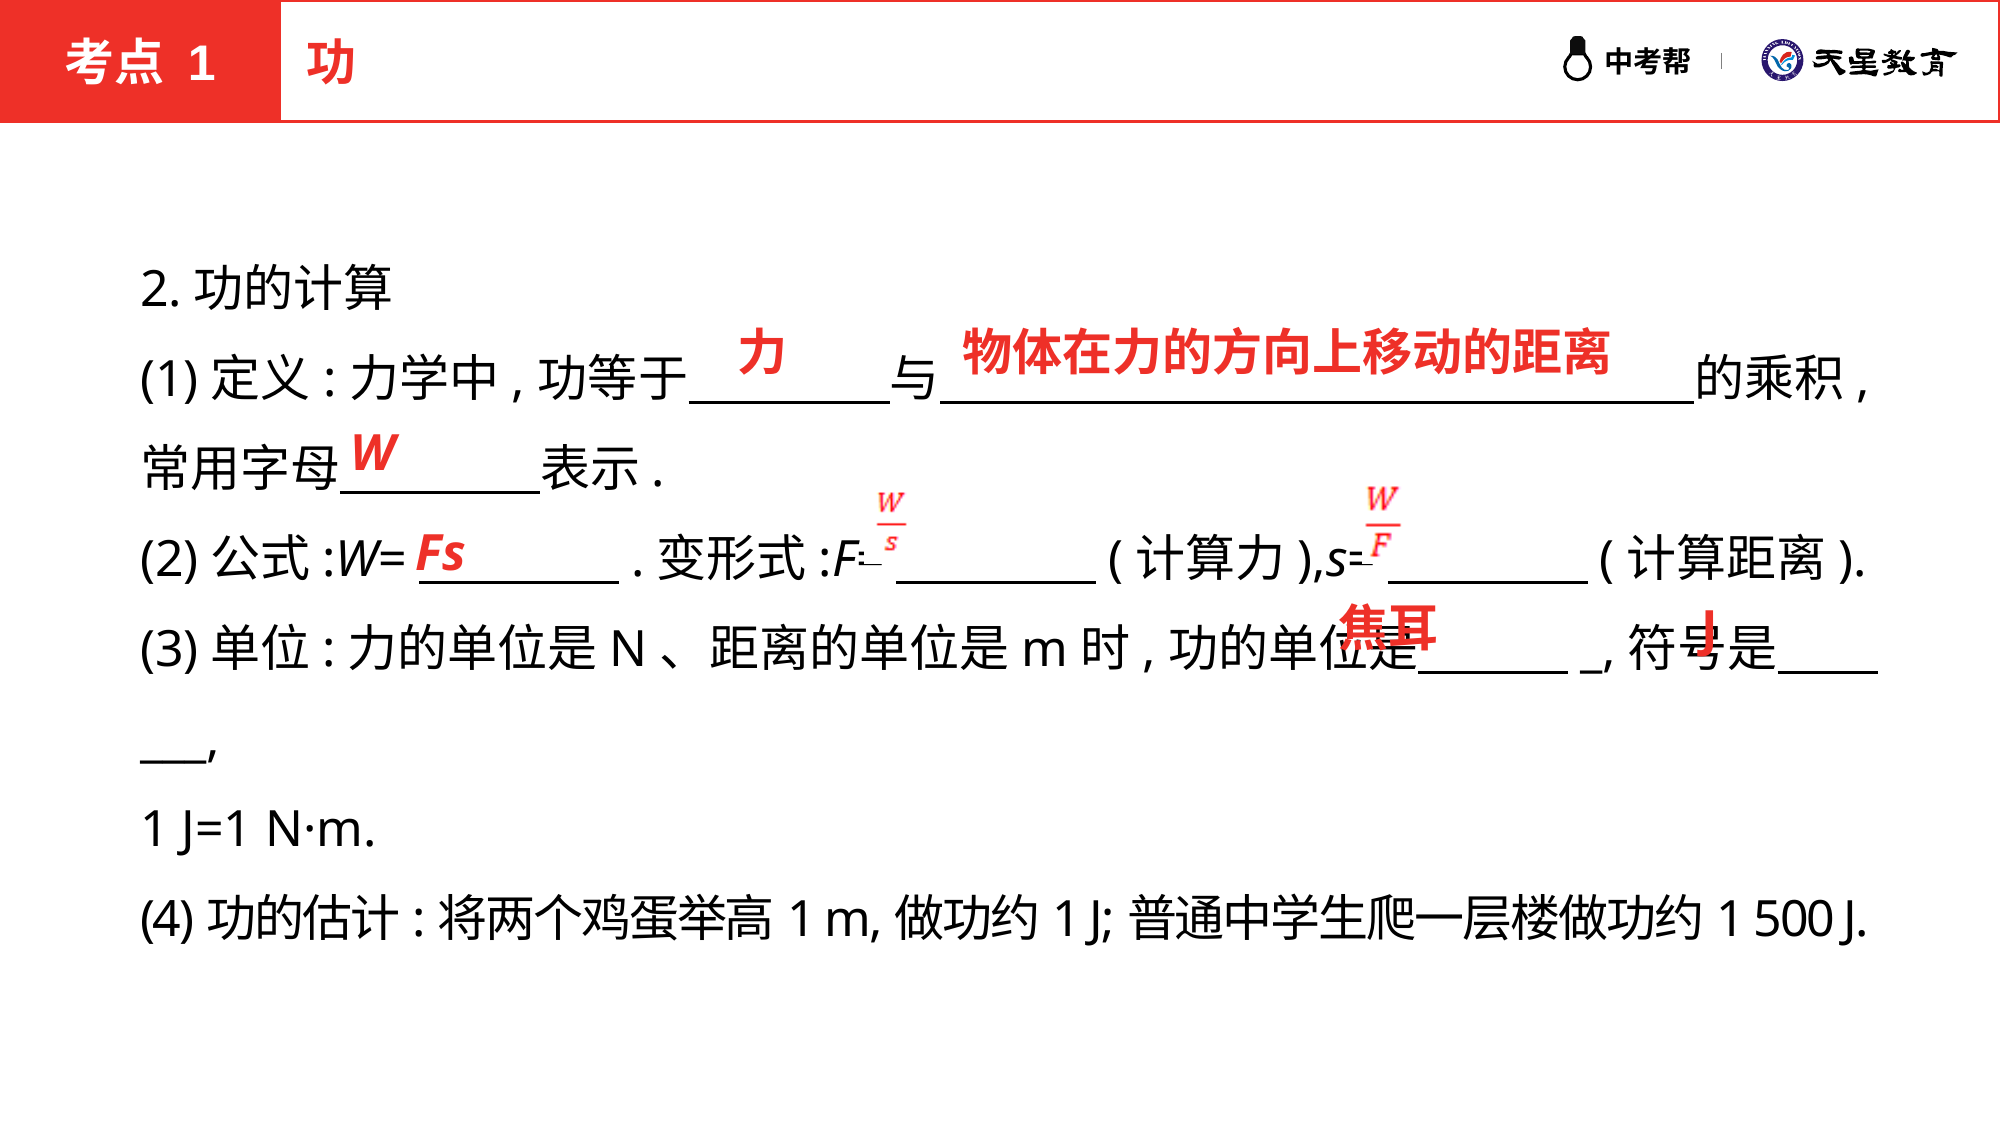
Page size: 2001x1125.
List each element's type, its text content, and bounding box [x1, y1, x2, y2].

text_box W [336, 413, 411, 488]
picture [864, 474, 924, 564]
text_box 焦耳 [1323, 588, 1454, 664]
text_box J [1686, 588, 1733, 664]
text_box 力 [722, 313, 803, 389]
text_box 功 [276, 0, 2000, 123]
text_box 考点 1 [1, 0, 280, 122]
text_box 2.功的计算 (1)定义:力学中,功等于 与 的乘积,常用字母 表示. (2)公式:W= .变形式:F= (计算力),s= (计算距离). (3)单位:力的单位是N、距离的单位是m时,功的单位是 _,符号是 ___, 1 J=1 N·m. (4)功的估计:将两个鸡蛋举高1 m,做功约1 J;普通中学生爬一层楼做功约1 500 J. [125, 219, 1897, 955]
text_box 物体在力的方向上移动的距离 [947, 313, 1628, 389]
text_box Fs [401, 513, 482, 588]
picture [1362, 469, 1415, 564]
